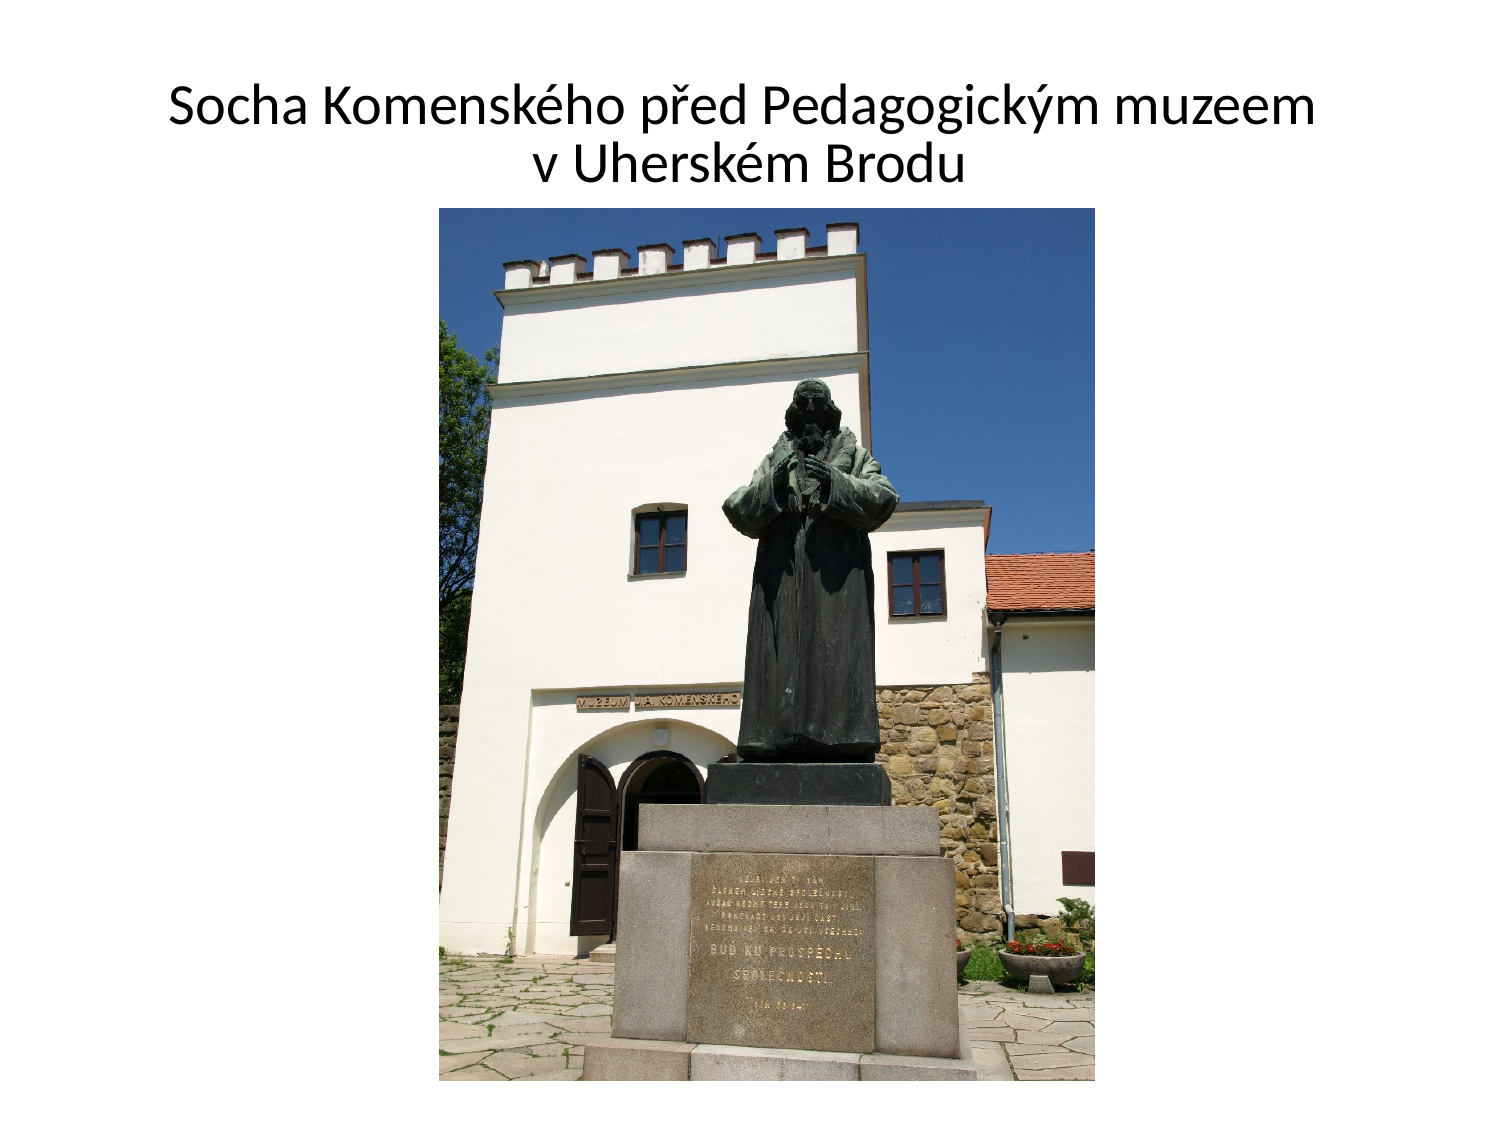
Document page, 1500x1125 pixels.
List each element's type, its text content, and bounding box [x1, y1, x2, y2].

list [439, 207, 1095, 1081]
title Socha Komenského před Pedagogickým muzeem v Uherském Brodu [75, 45, 1425, 233]
